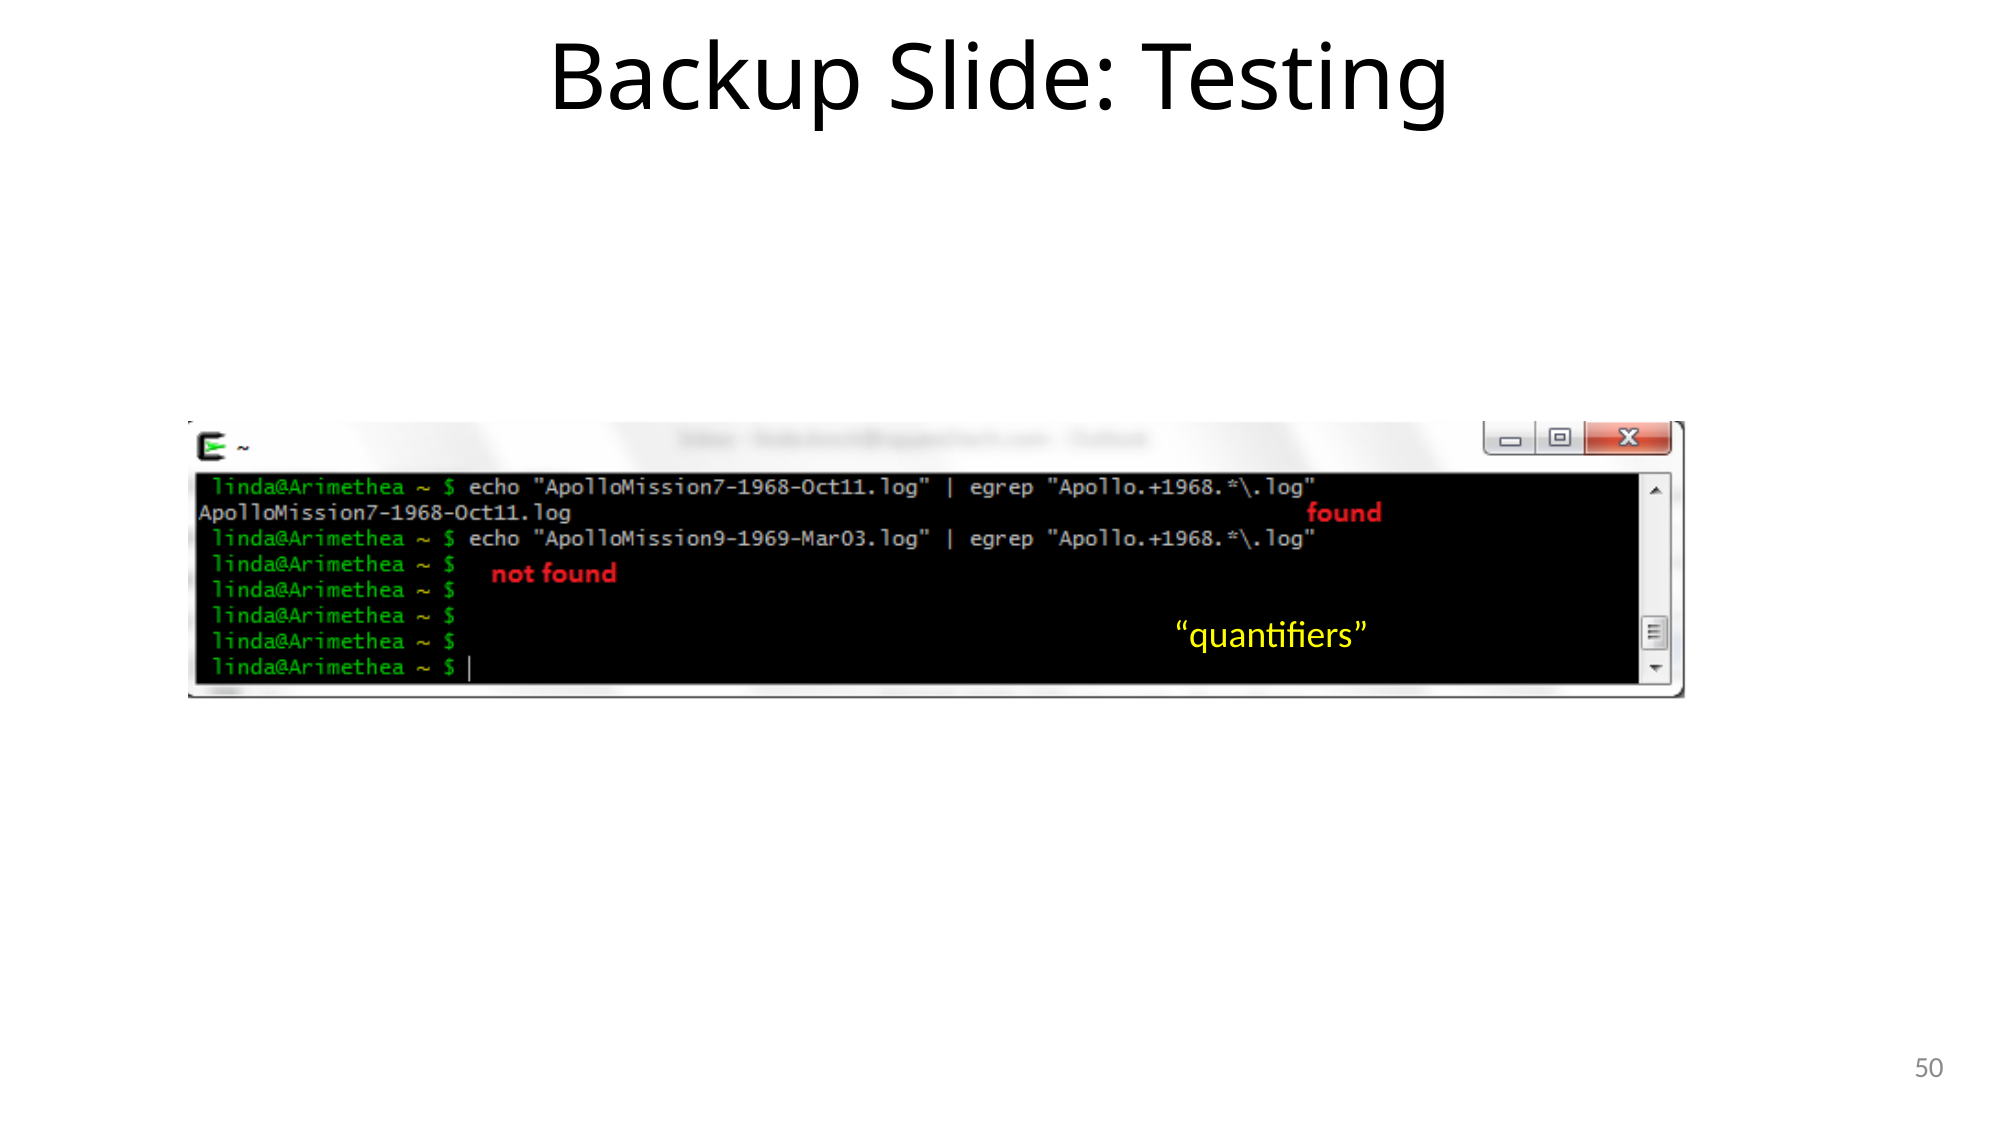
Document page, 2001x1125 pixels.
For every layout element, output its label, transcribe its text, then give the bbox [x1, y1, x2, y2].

title Backup Slide: Testing [137, 21, 1863, 139]
slide_number 50 [1834, 1035, 1959, 1096]
picture [188, 421, 1687, 704]
